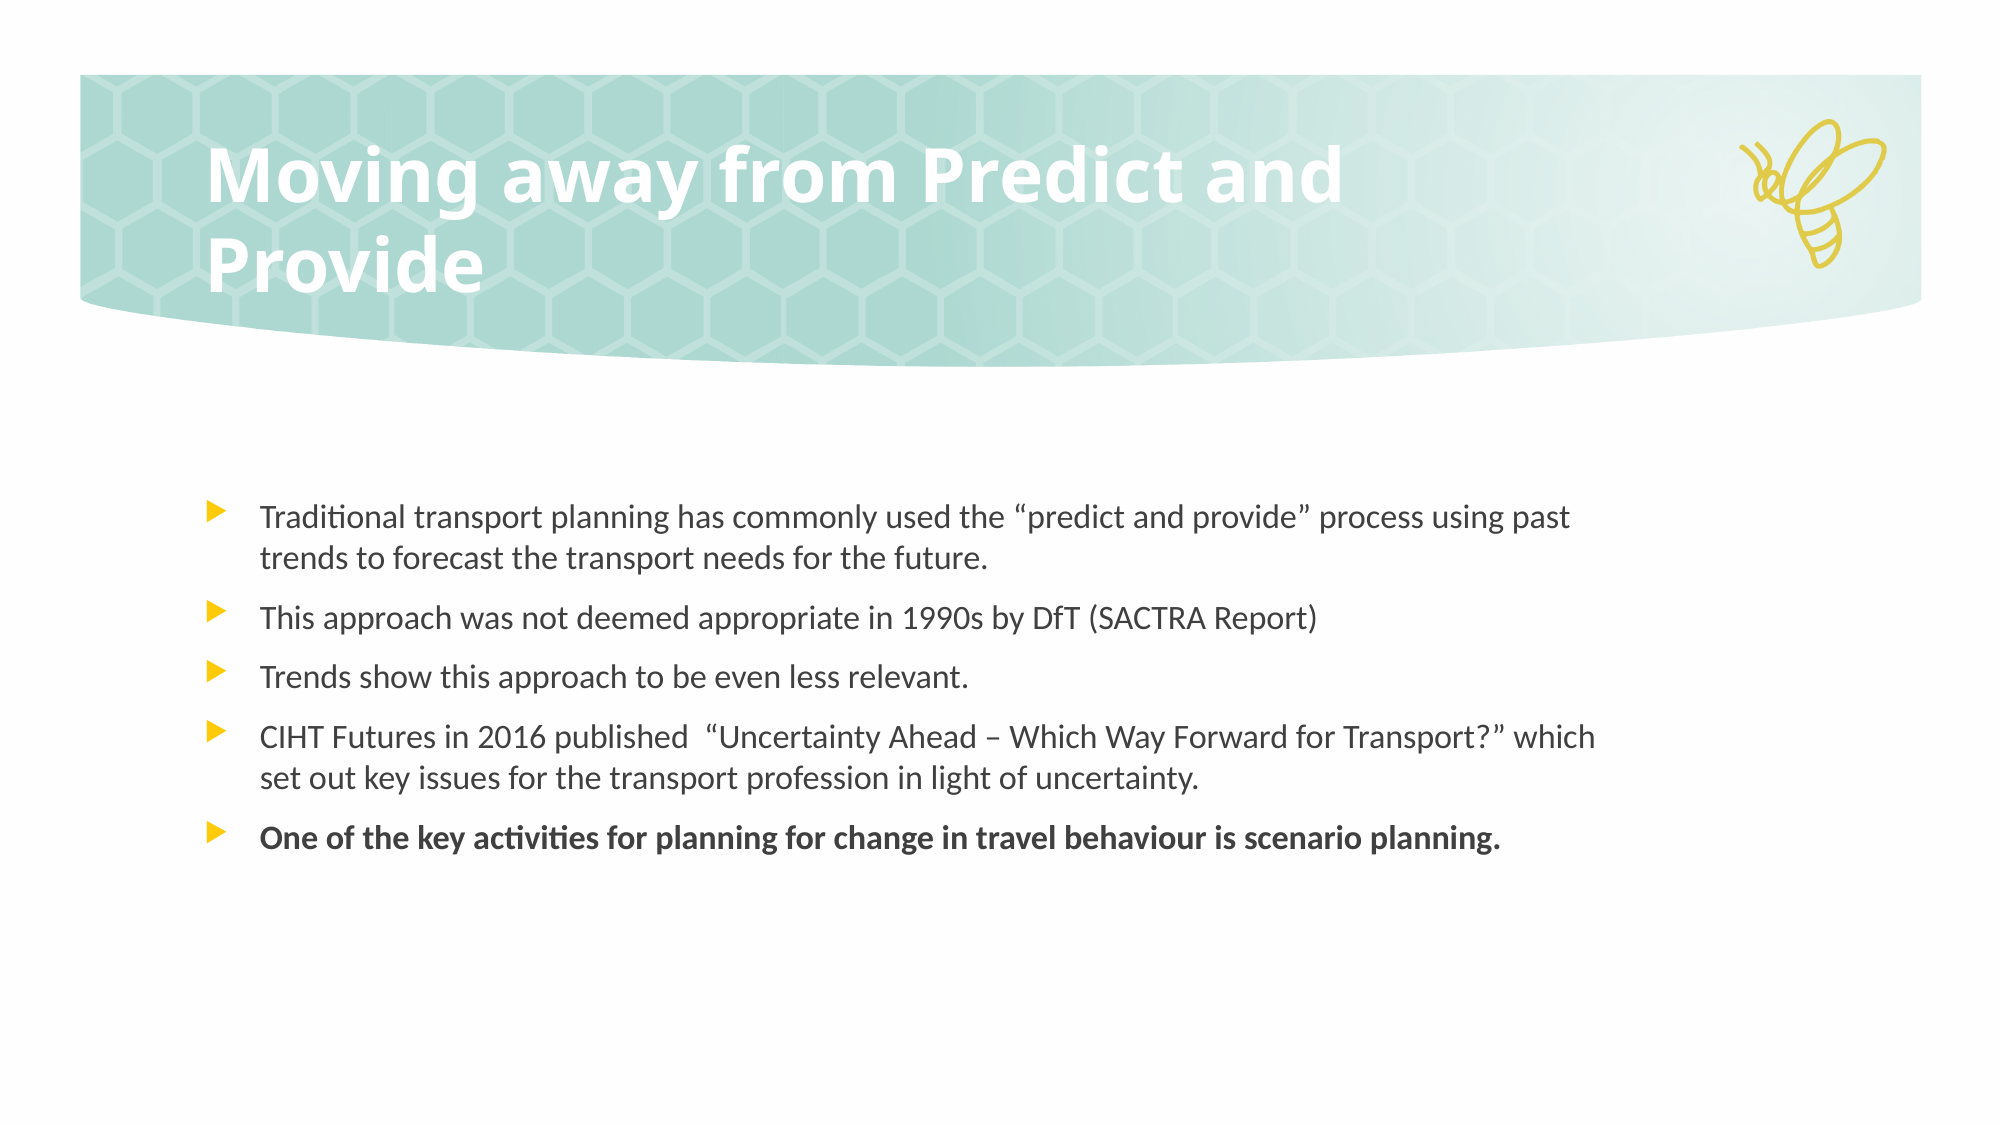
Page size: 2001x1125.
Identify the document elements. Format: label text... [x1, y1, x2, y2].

list Traditional transport planning has commonly used the “predict and provide” process using past trends to forecast the transport needs for the future. This approach was not deemed appropriate in 1990s by DfT (SACTRA Report) Trends show this approach to be even less relevant. CIHT Futures in 2016 published “Uncertainty Ahead – Which Way Forward for Transport?” which set out key issues for the transport profession in light of uncertainty. One of the key activities for planning for change in travel behaviour is scenario planning. [189, 427, 1638, 988]
picture [1, 0, 1999, 1125]
title Moving away from Predict and Provide [189, 159, 1627, 276]
